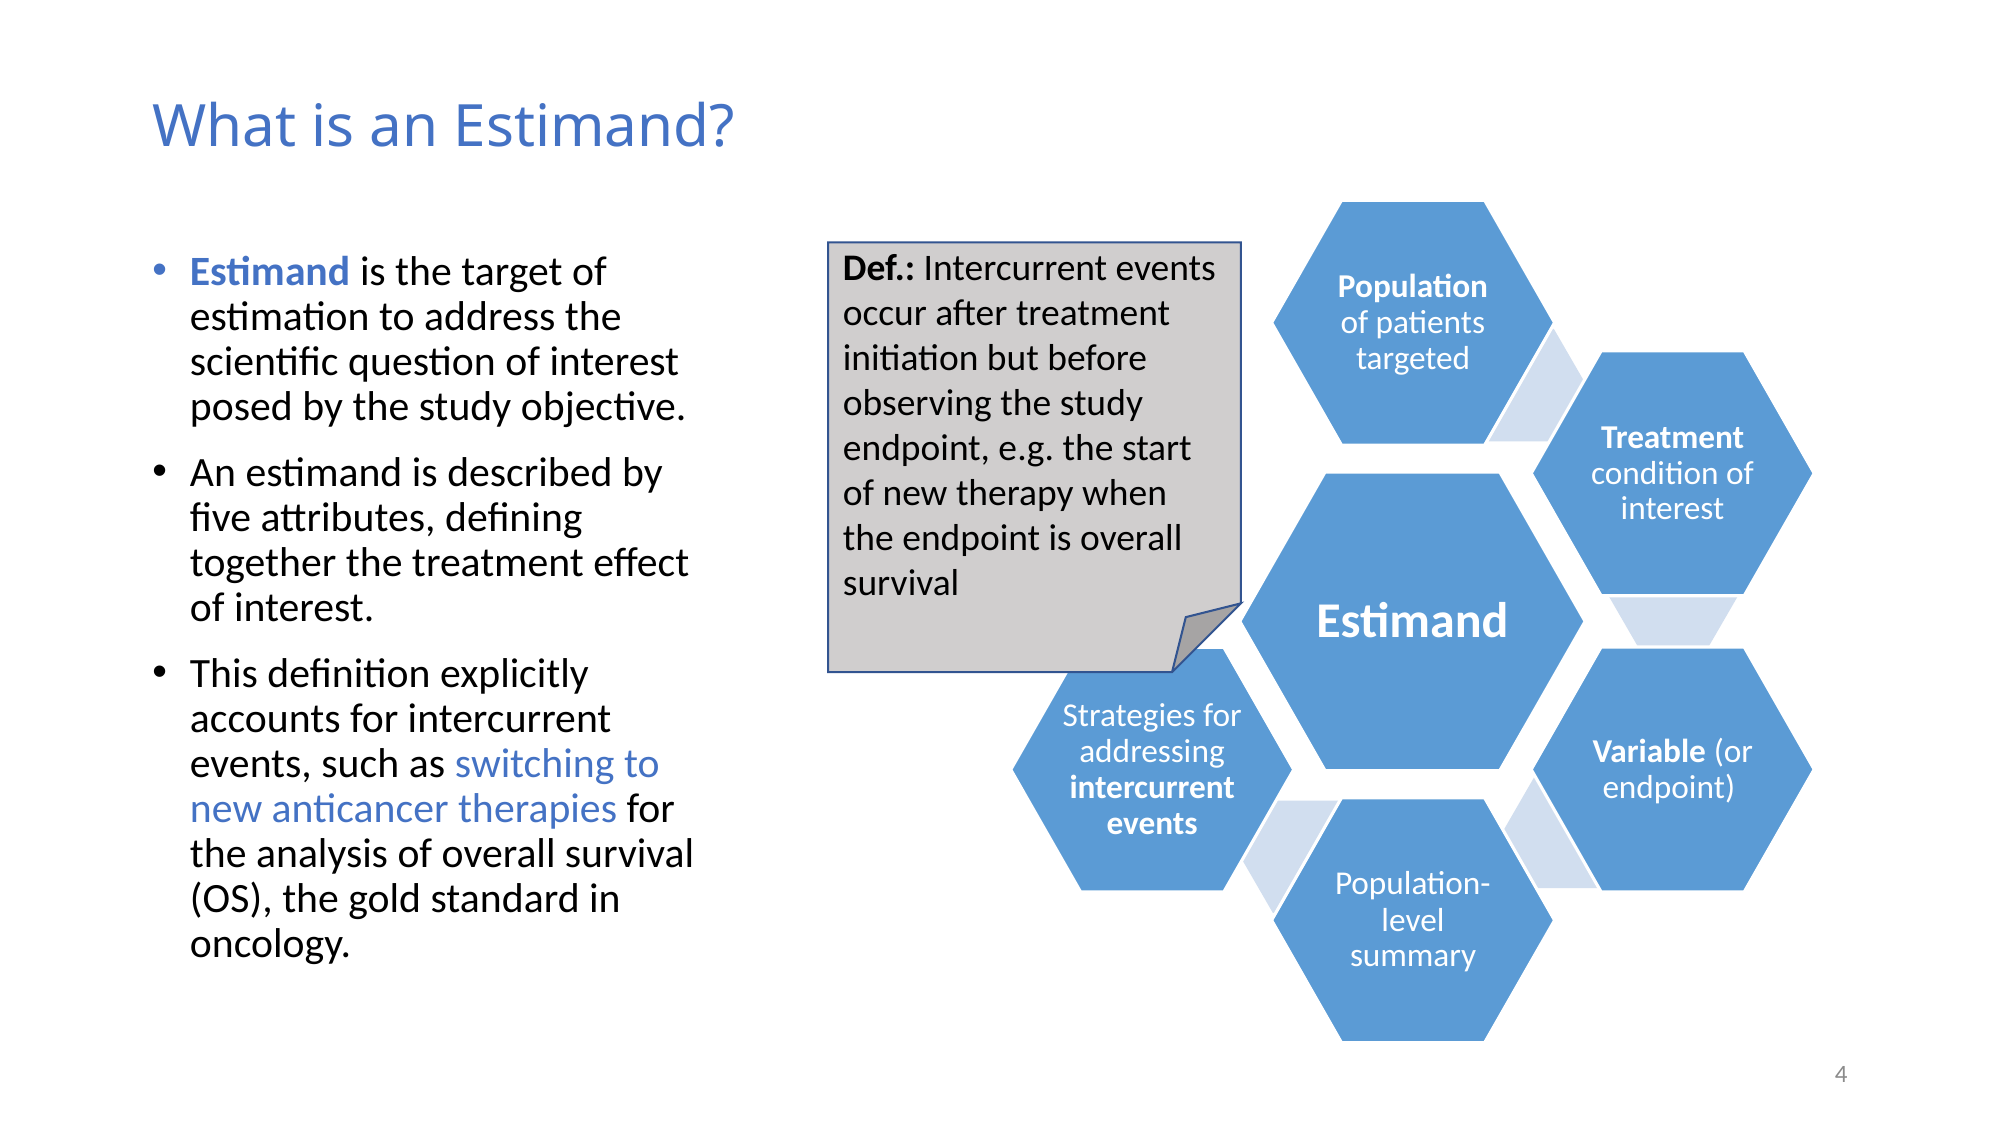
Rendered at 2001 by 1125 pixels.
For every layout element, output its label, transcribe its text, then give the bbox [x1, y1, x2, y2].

title What is an Estimand? [137, 59, 1863, 196]
slide_number 4 [1412, 1043, 1863, 1103]
list Estimand is the target of estimation to address the scientific question of interest posed by the study objective. An estimand is described by five attributes, defining together the treatment effect of interest. This definition explicitly accounts for intercurrent events, such as switching to new anticancer therapies for the analysis of overall survival (OS), the gold standard in oncology. [137, 241, 723, 956]
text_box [828, 200, 1997, 1043]
